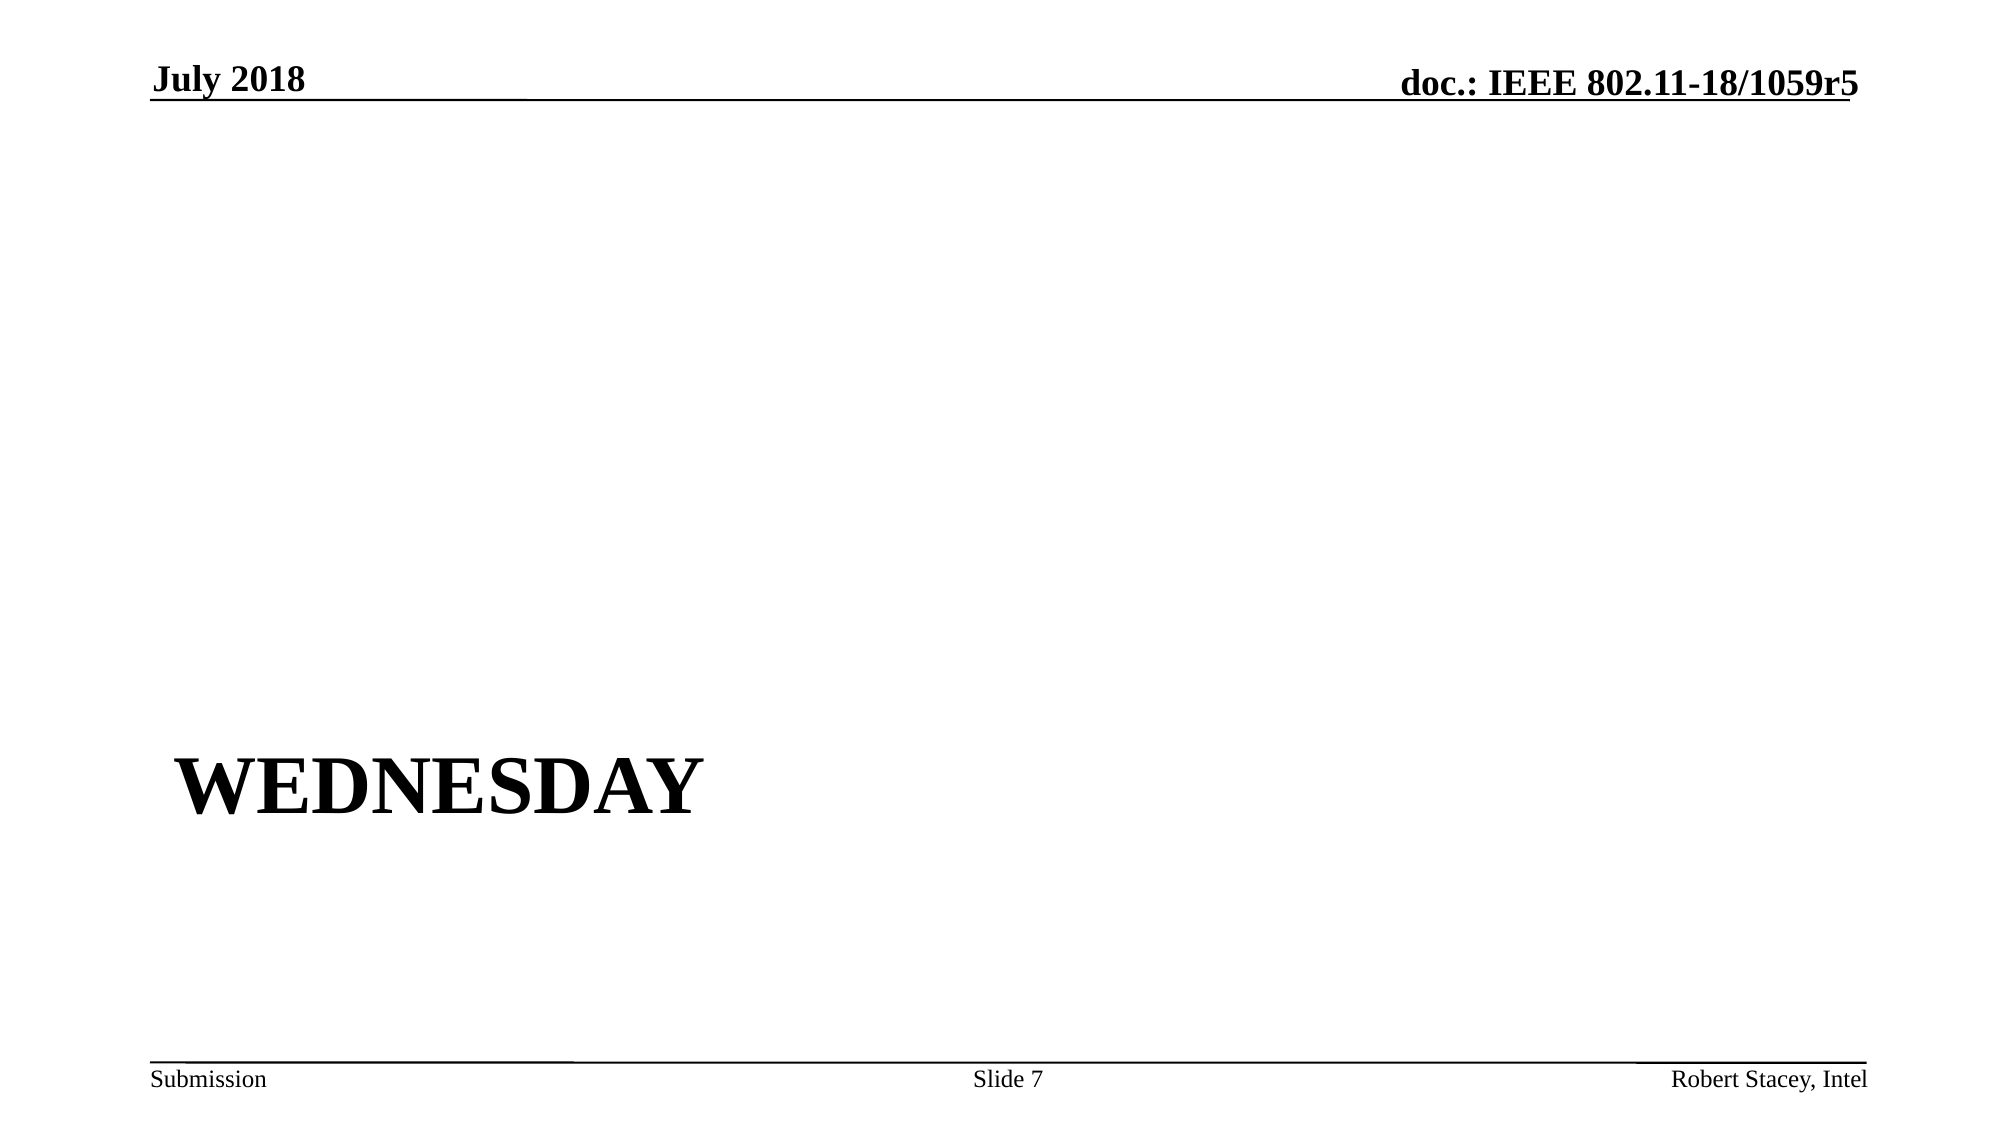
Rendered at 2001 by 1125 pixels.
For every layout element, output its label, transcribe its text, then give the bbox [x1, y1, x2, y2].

slide_number Slide 7 [950, 1061, 1067, 1123]
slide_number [152, 54, 563, 100]
title Wednesday [157, 722, 1859, 947]
footer Robert Stacey, Intel [1171, 1061, 1869, 1093]
